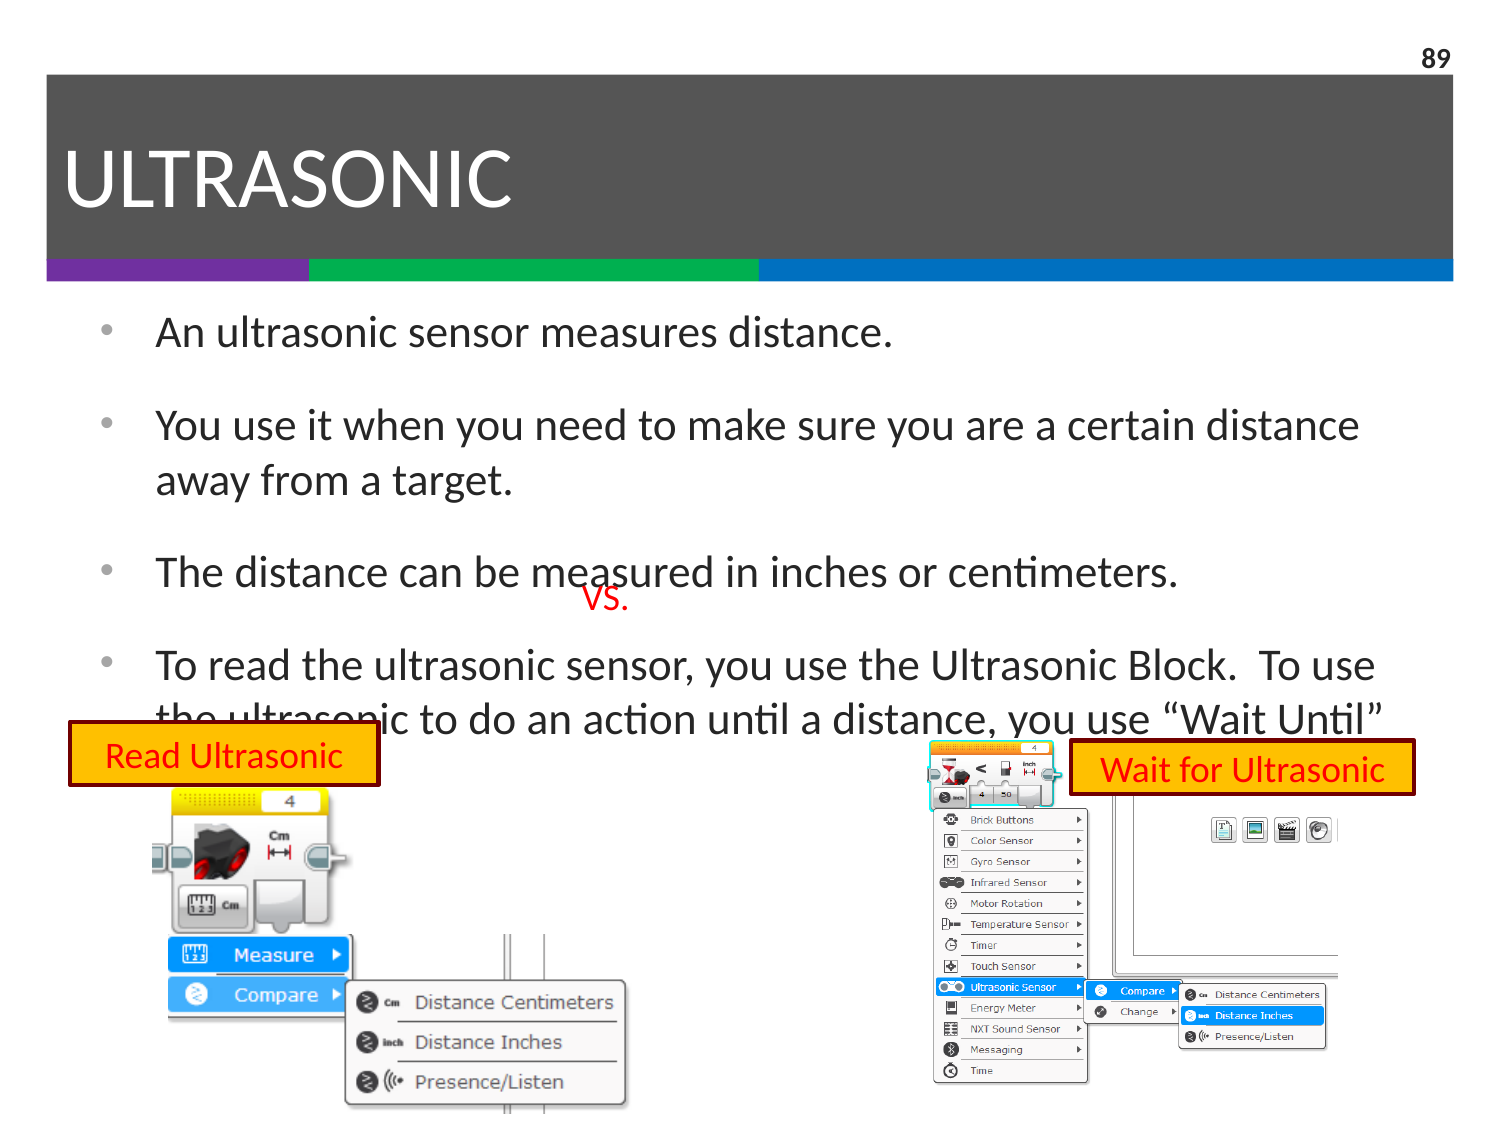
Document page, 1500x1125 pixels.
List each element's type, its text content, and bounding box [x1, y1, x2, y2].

text_box Read Ultrasonic [68, 720, 381, 787]
title ULTRASONIC [47, 89, 1455, 257]
picture [151, 773, 632, 1114]
slide_number 89 [1362, 27, 1466, 87]
list An ultrasonic sensor measures distance. You use it when you need to make sure you are a certain distance away from a target. The distance can be measured in inches or centimeters. To read the ultrasonic sensor, you use the Ultrasonic Block. To use the ultrasonic to do an action until a distance, you use “Wait Until” [85, 294, 1438, 817]
text_box VS. [567, 566, 723, 626]
text_box Wait for Ultrasonic [1340, 738, 1416, 796]
picture [926, 737, 1339, 1097]
